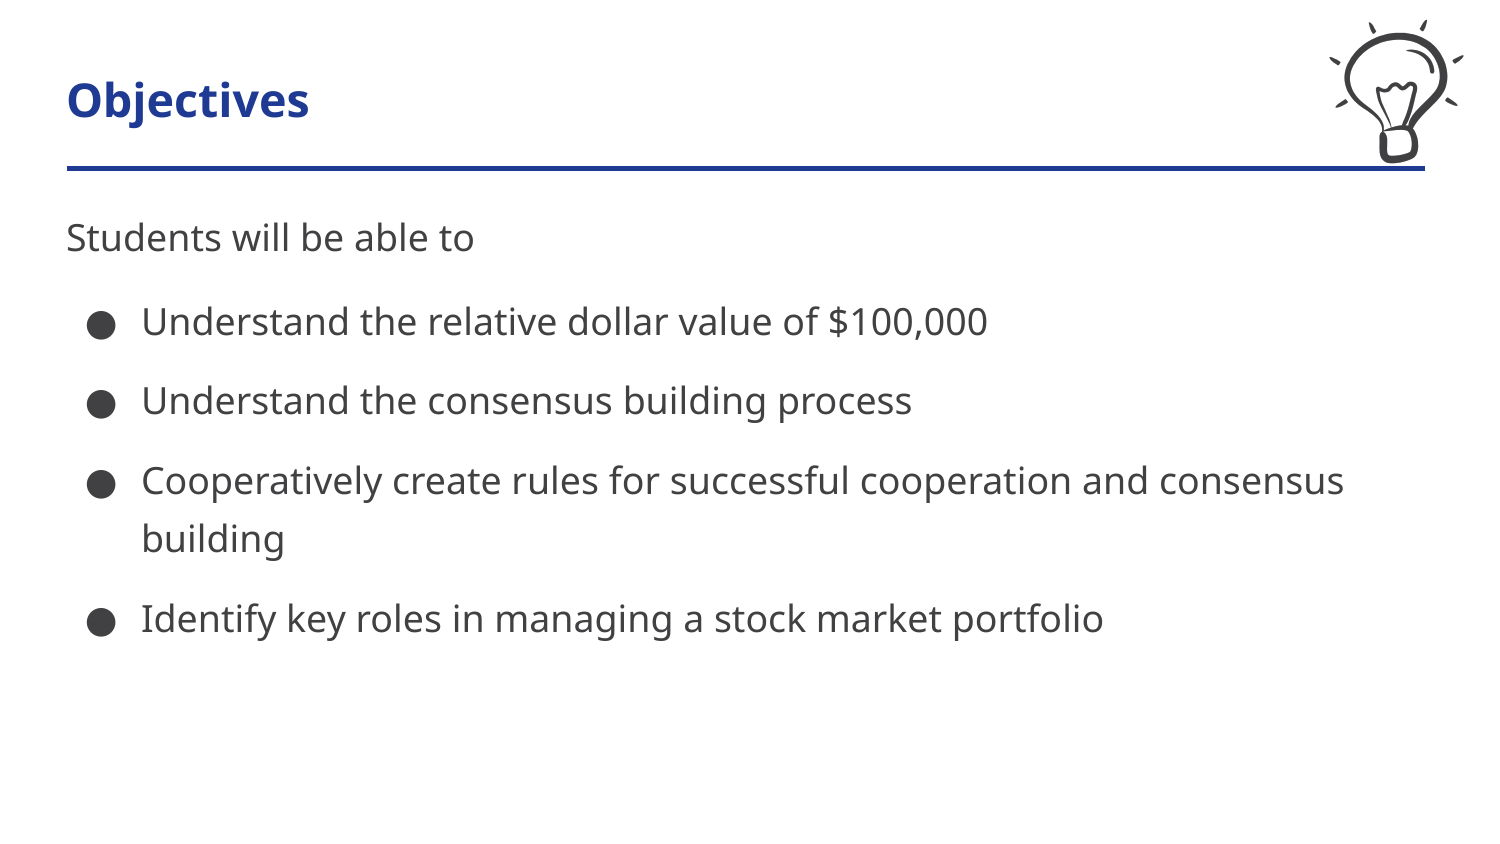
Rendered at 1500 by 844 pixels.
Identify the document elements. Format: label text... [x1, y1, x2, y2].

title Objectives [51, 52, 1314, 147]
picture [1319, 0, 1478, 169]
list Students will be able to Understand the relative dollar value of $100,000 Understand the consensus building process Cooperatively create rules for successful cooperation and consensus building Identify key roles in managing a stock market portfolio [51, 189, 1449, 750]
